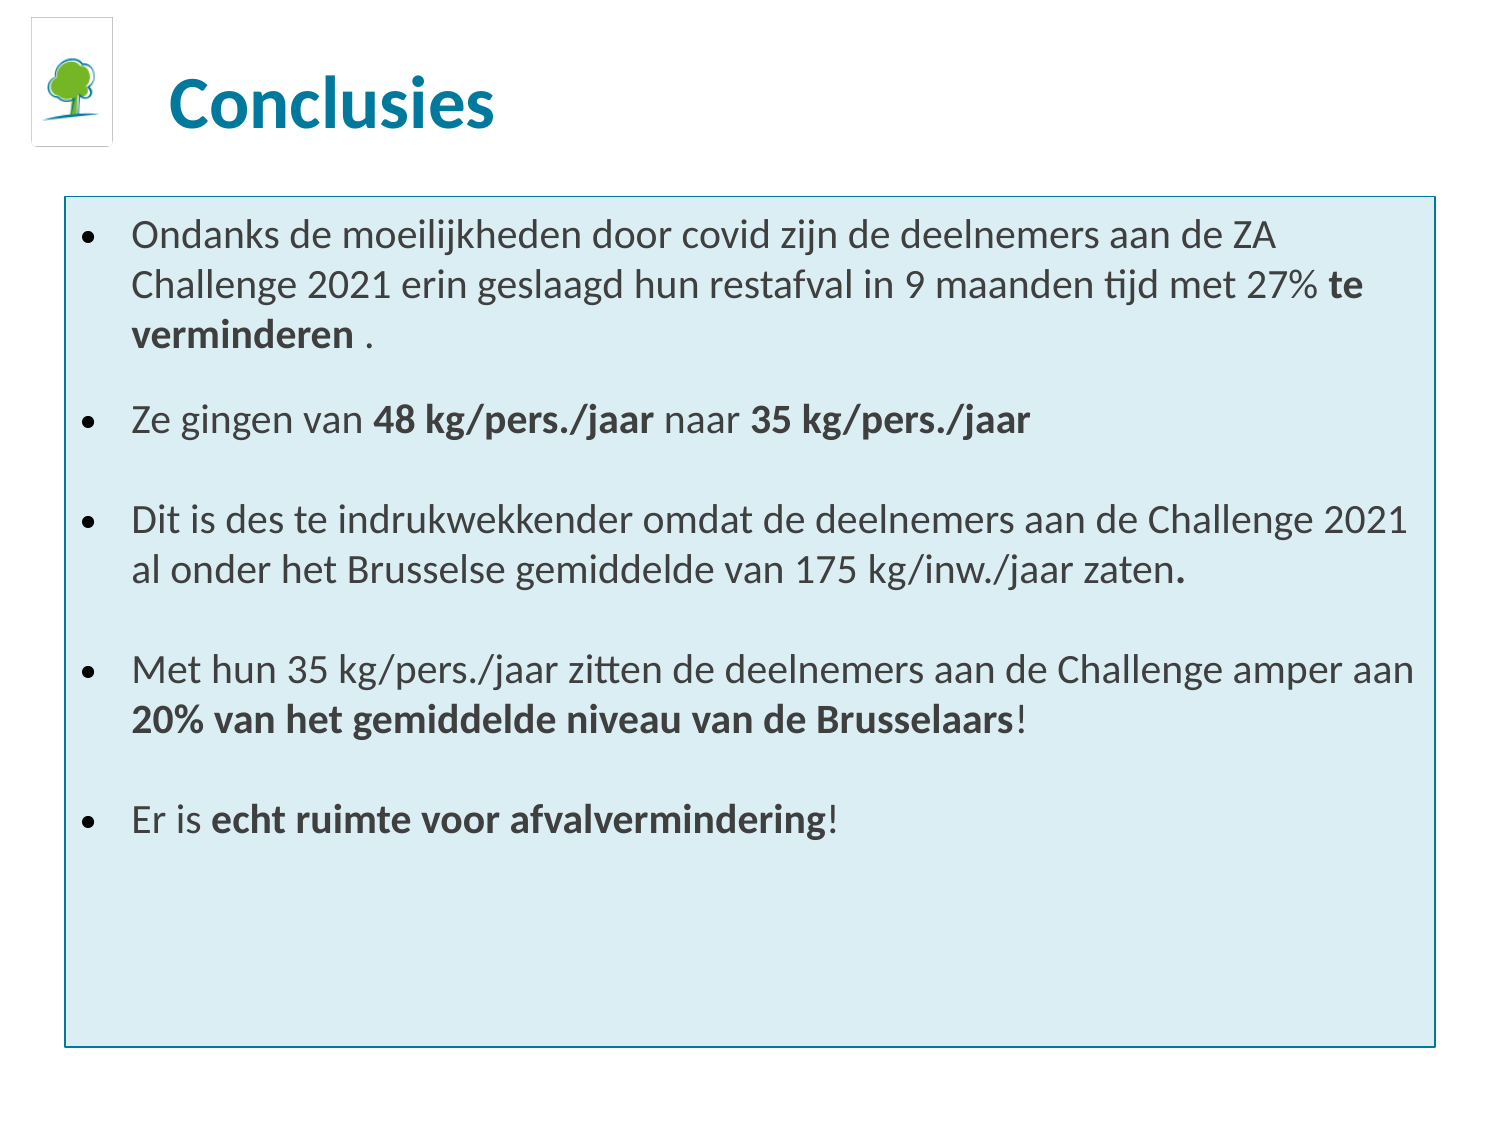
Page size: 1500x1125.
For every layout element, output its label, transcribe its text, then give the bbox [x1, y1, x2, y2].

text_box Conclusies [159, 42, 1500, 155]
picture [29, 15, 115, 149]
list Ondanks de moeilijkheden door covid zijn de deelnemers aan de ZA Challenge 2021 erin geslaagd hun restafval in 9 maanden tijd met 27% te verminderen . Ze gingen van 48 kg/pers./jaar naar 35 kg/pers./jaar Dit is des te indrukwekkender omdat de deelnemers aan de Challenge 2021 al onder het Brusselse gemiddelde van 175 kg/inw./jaar zaten. Met hun 35 kg/pers./jaar zitten de deelnemers aan de Challenge amper aan 20% van het gemiddelde niveau van de Brusselaars! Er is echt ruimte voor afvalvermindering! [64, 196, 1436, 1047]
